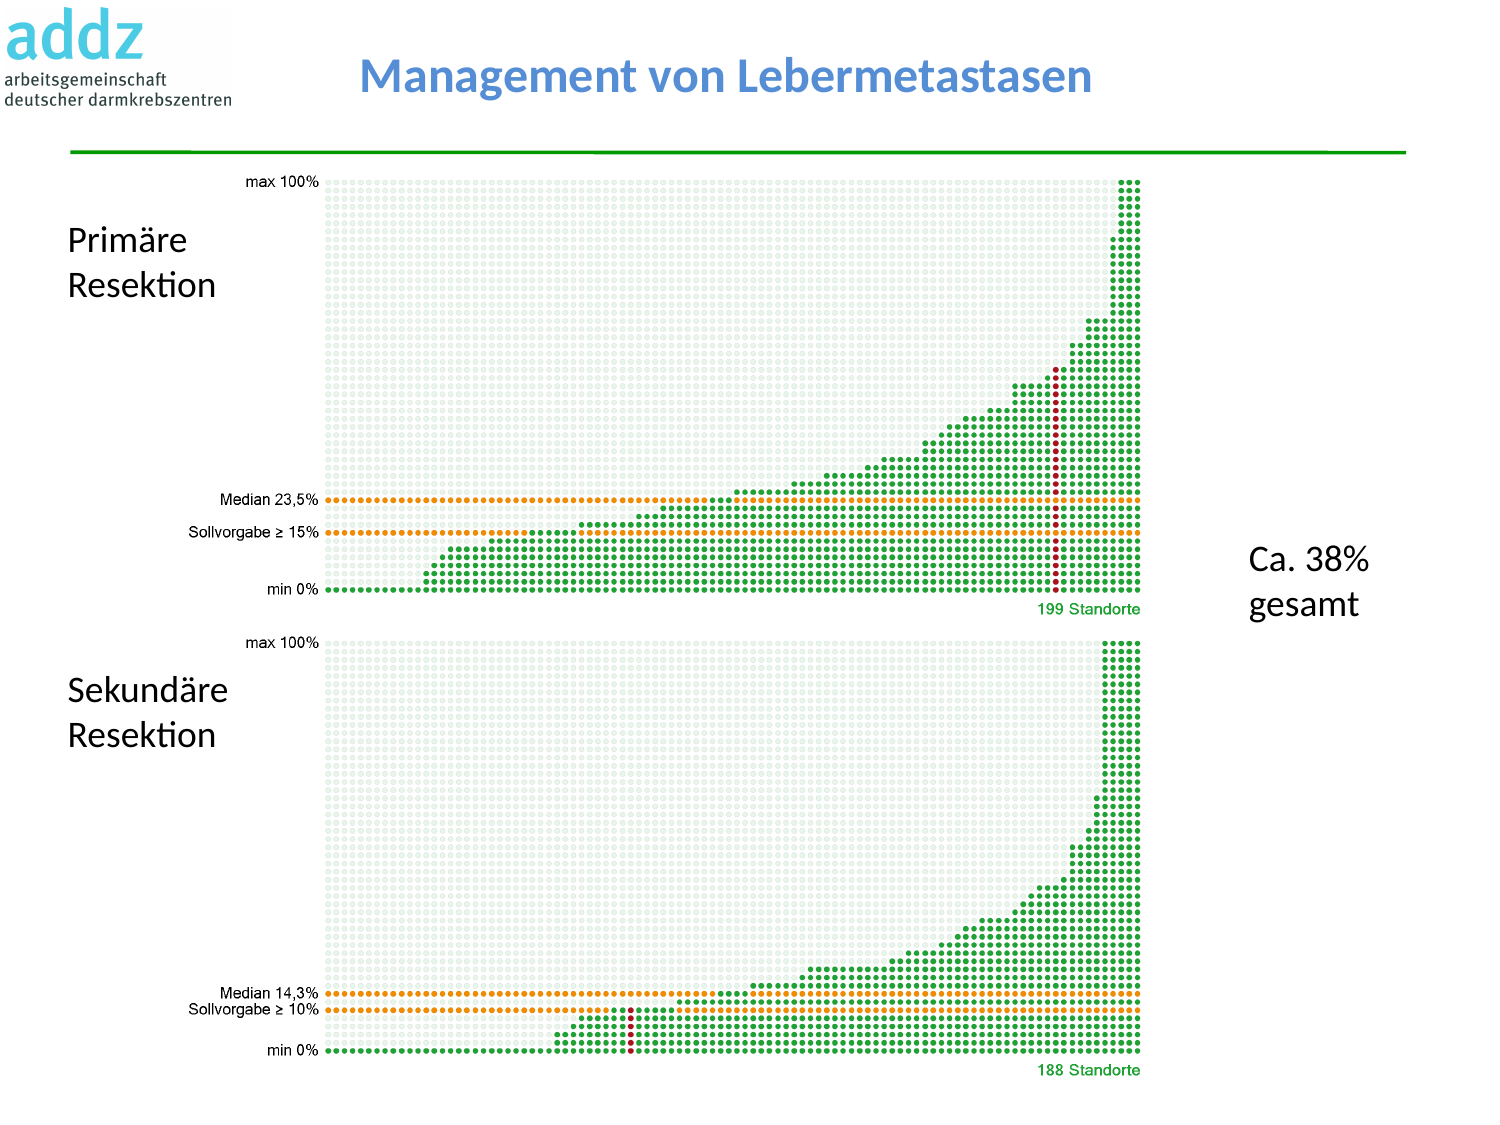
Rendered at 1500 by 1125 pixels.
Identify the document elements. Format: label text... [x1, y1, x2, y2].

picture [5, 6, 231, 106]
text_box Sekundäre Resektion [53, 657, 154, 762]
picture [159, 630, 1147, 1083]
text_box Primäre Resektion [53, 208, 154, 313]
picture [159, 169, 1147, 622]
text_box Ca. 38% gesamt [1234, 527, 1471, 632]
text_box Management von Lebermetastasen [233, 35, 1383, 110]
